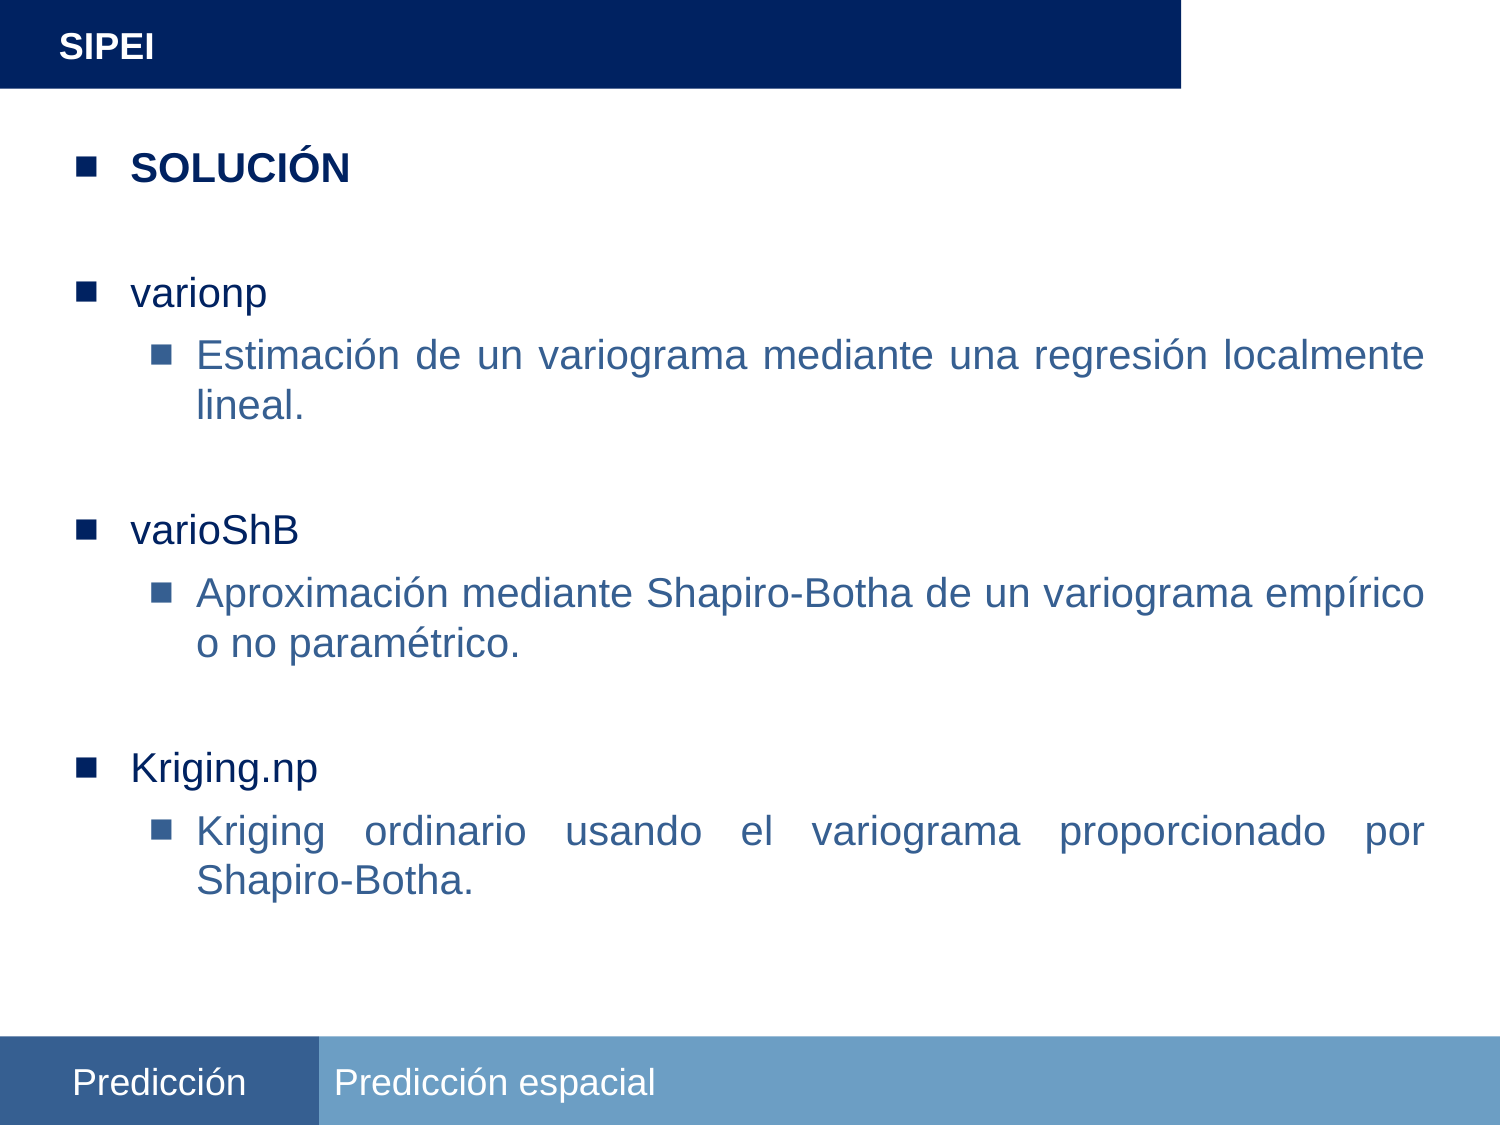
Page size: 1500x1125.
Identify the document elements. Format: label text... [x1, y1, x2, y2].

list SOLUCIÓN varionp Estimación de un variograma mediante una regresión localmente lineal. varioShB Aproximación mediante Shapiro-Botha de un variograma empírico o no paramétrico. Kriging.np Kriging ordinario usando el variograma proporcionado por Shapiro-Botha. [59, 70, 1441, 1032]
list SIPEI [0, 0, 1182, 89]
list Predicción espacial [319, 1036, 1500, 1125]
list Predicción [0, 1036, 319, 1125]
